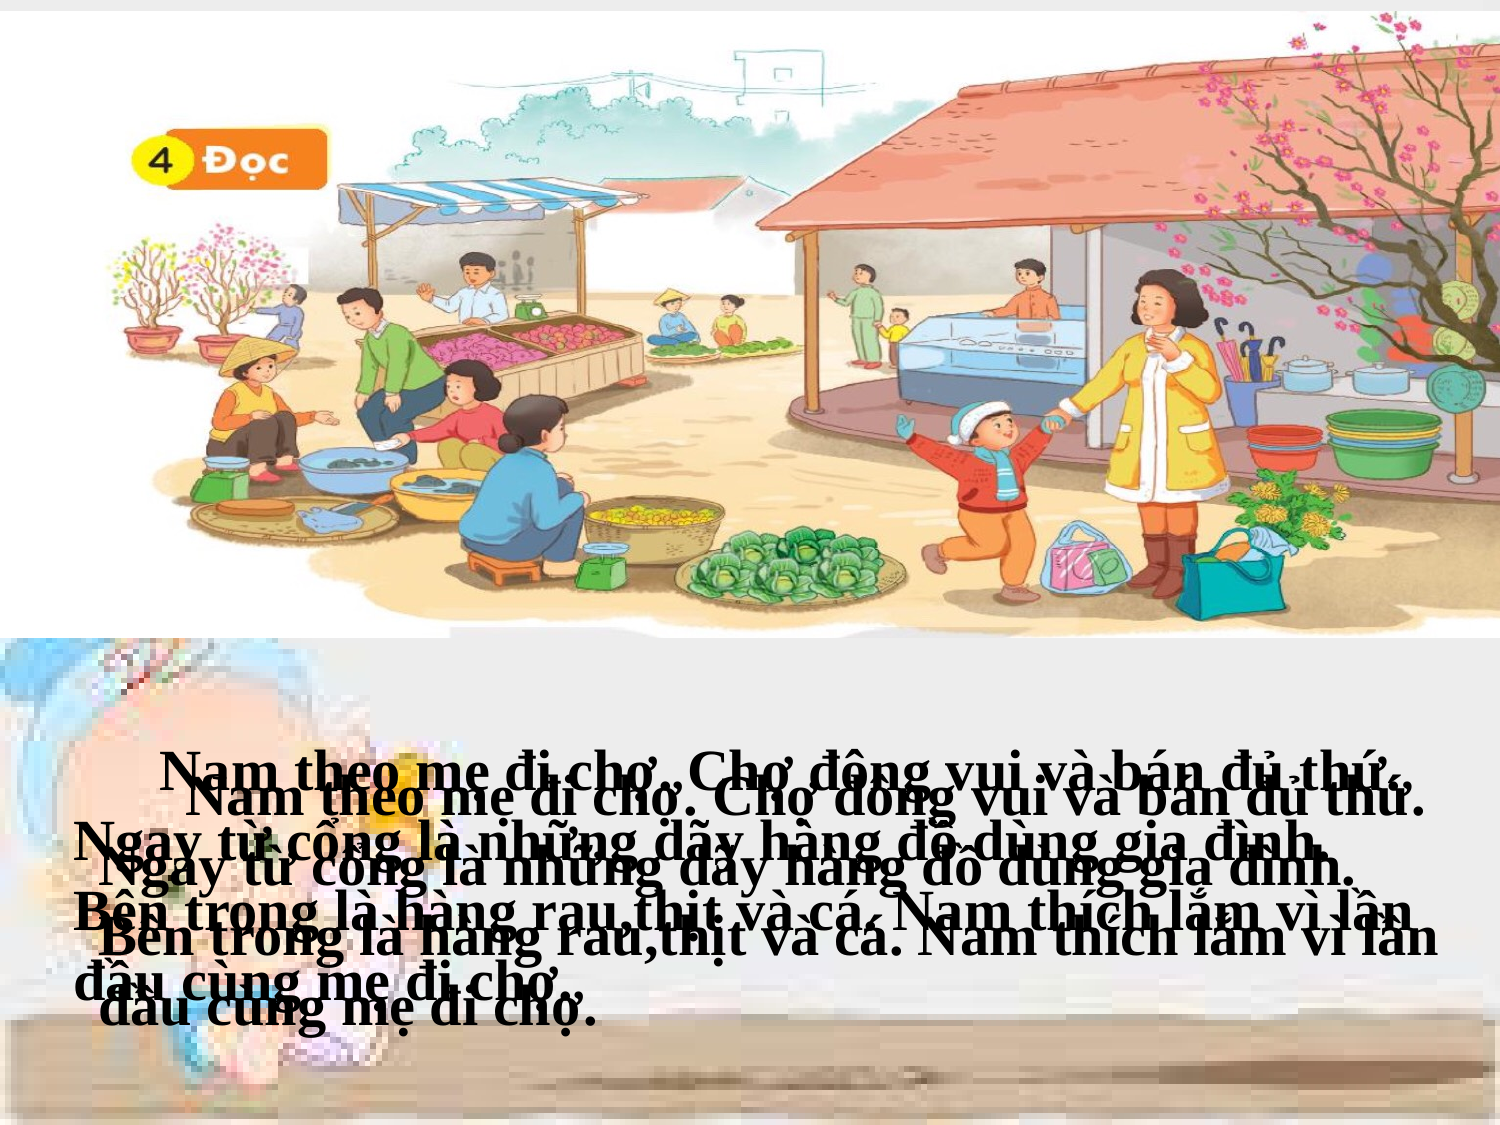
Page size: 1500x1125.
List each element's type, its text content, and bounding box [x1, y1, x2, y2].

text_box Nam theo mẹ đi chợ. Chợ đông vui và bán đủ thứ. Ngay từ cổng là những dãy hàng đồ dùng gia đình. Bên trong là hàng rau,thịt và cá. Nam thích lắm vì lần đầu cùng mẹ đi chợ. [58, 724, 1431, 1020]
picture [0, 0, 1500, 1125]
text_box Nam theo mẹ đi chợ. Chợ đông vui và bán đủ thứ. Ngay từ cổng là những dãy hàng đồ dùng gia đình. Bên trong là hàng rau,thịt và cá. Nam thích lắm vì lần đầu cùng mẹ đi chợ. [83, 749, 1456, 1045]
